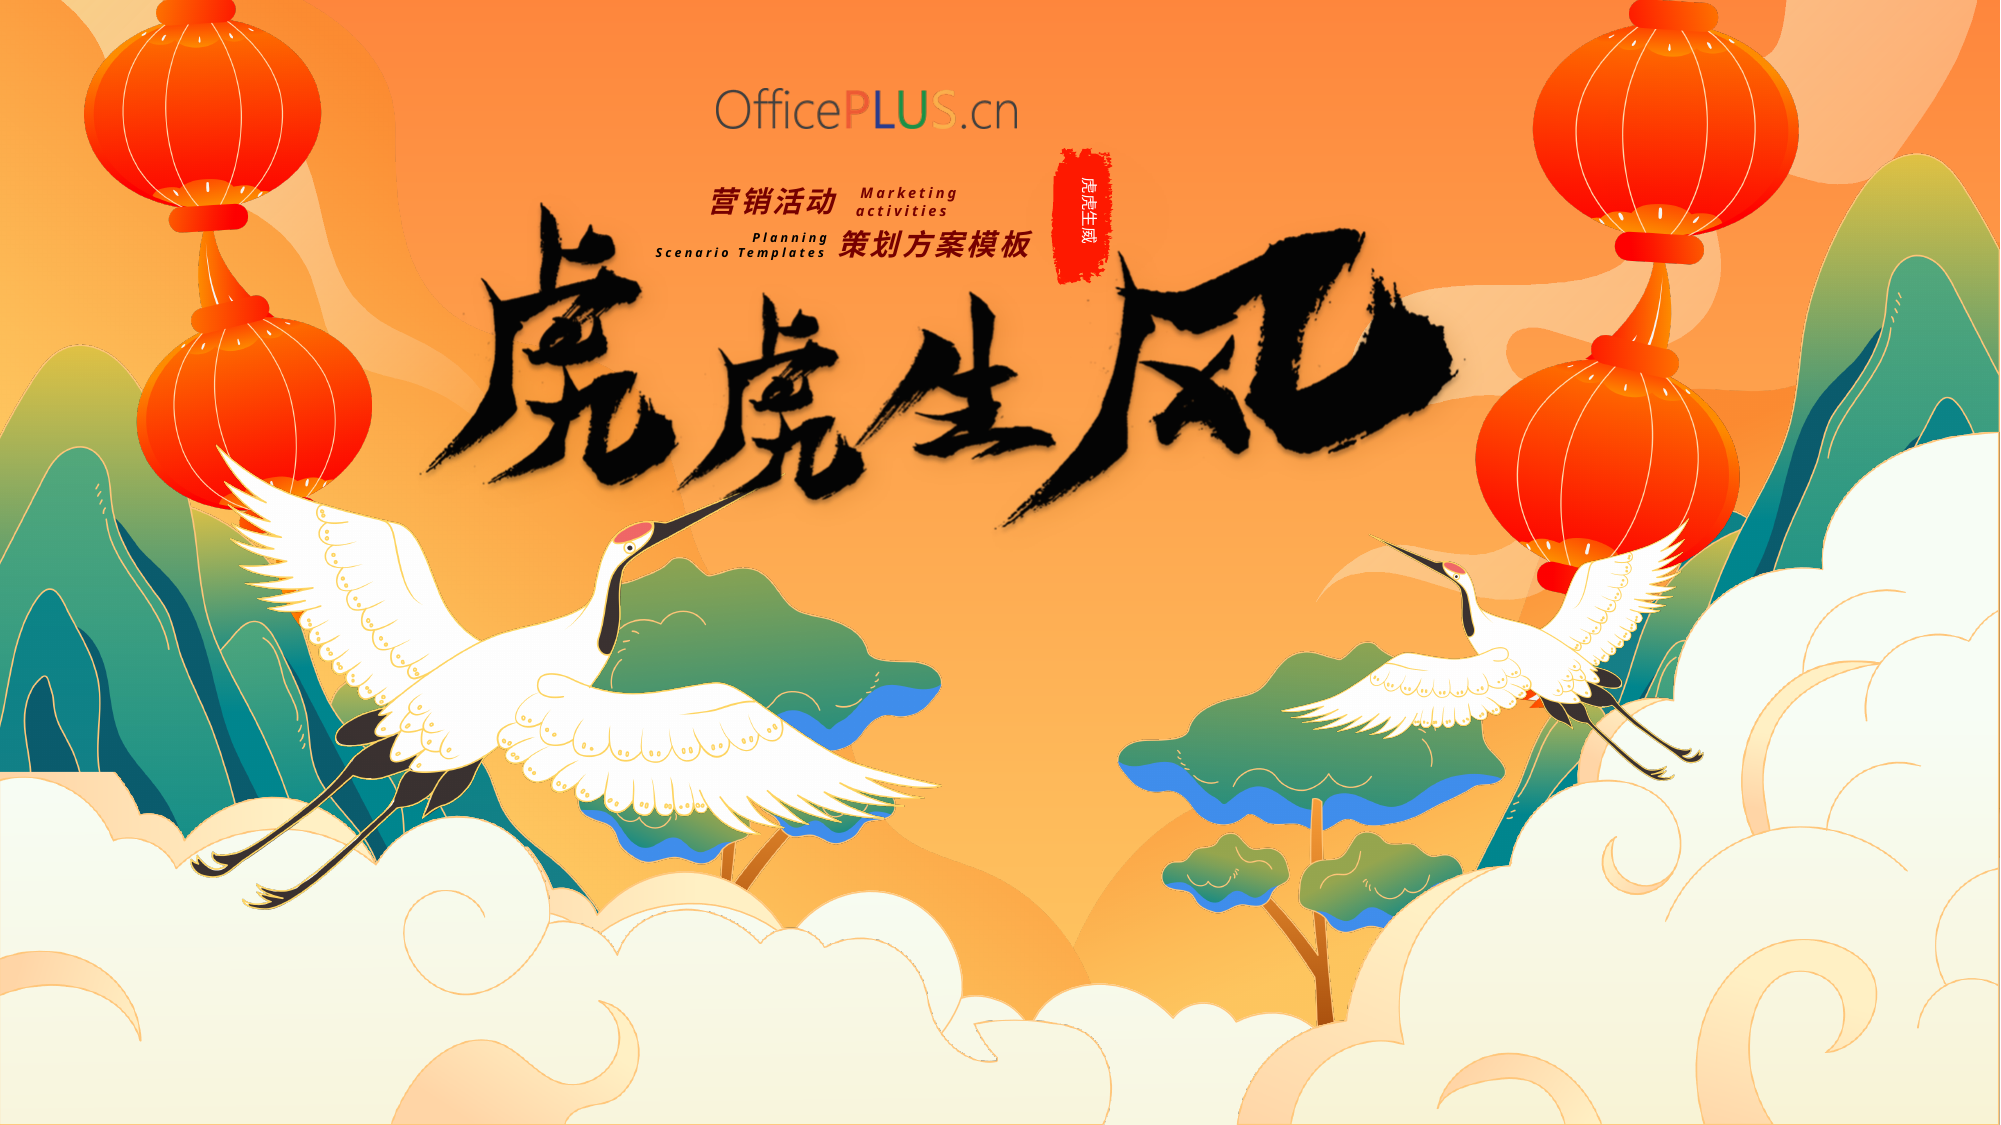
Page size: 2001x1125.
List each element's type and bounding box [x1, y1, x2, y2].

text_box [1045, 148, 1114, 285]
text_box [789, 813, 1211, 894]
picture [0, 0, 2000, 1125]
